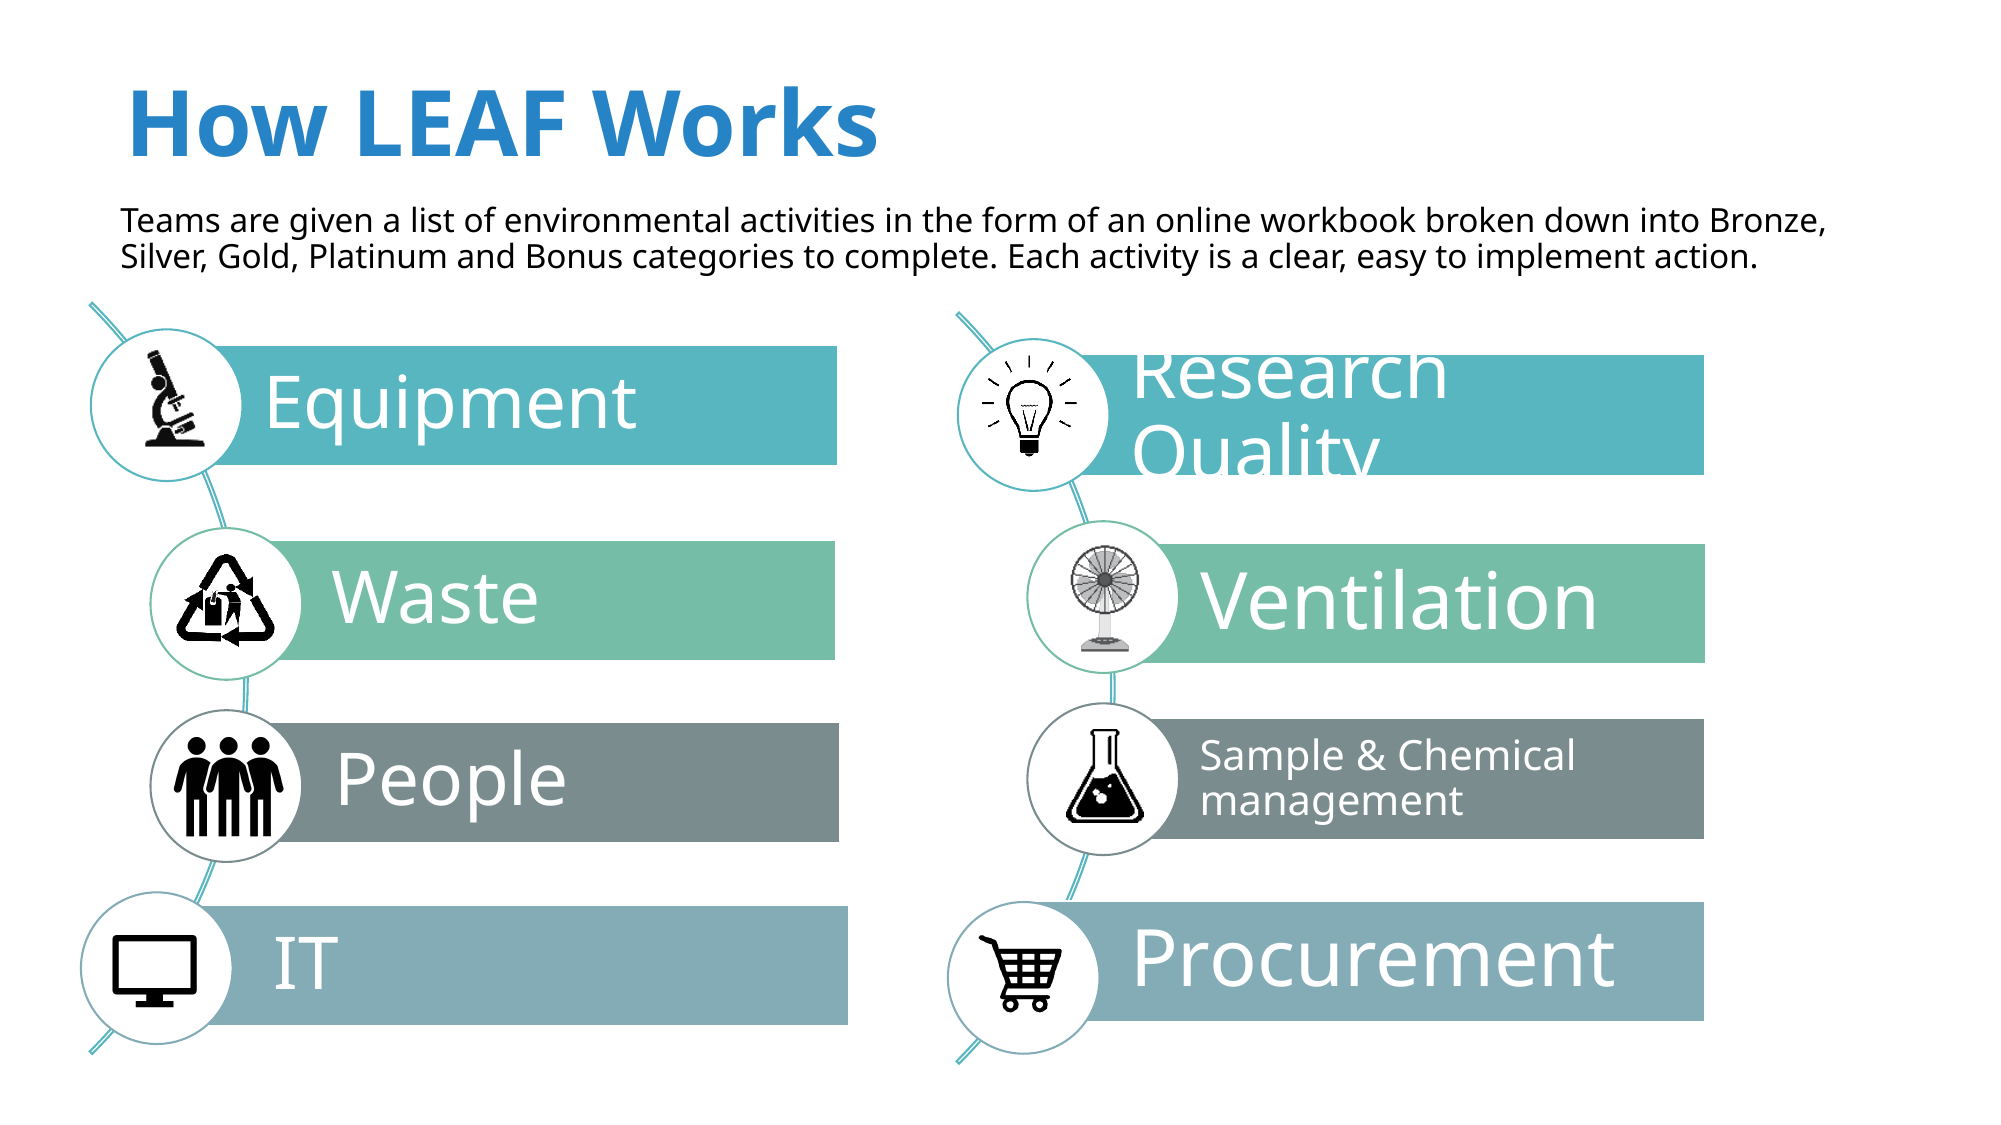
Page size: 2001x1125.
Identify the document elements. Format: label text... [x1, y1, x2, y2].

picture [1049, 542, 1161, 655]
picture [143, 348, 207, 449]
list Teams are given a list of environmental activities in the form of an online workbook broken down into Bronze, Silver, Gold, Platinum and Bonus categories to complete. Each activity is a clear, easy to implement action. [105, 196, 1916, 318]
picture [1066, 729, 1144, 823]
picture [974, 348, 1084, 463]
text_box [944, 293, 1716, 1083]
picture [167, 725, 290, 848]
picture [104, 920, 205, 1022]
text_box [77, 283, 849, 1073]
title How LEAF Works [110, 53, 1472, 196]
picture [964, 918, 1076, 1029]
picture [175, 548, 276, 649]
